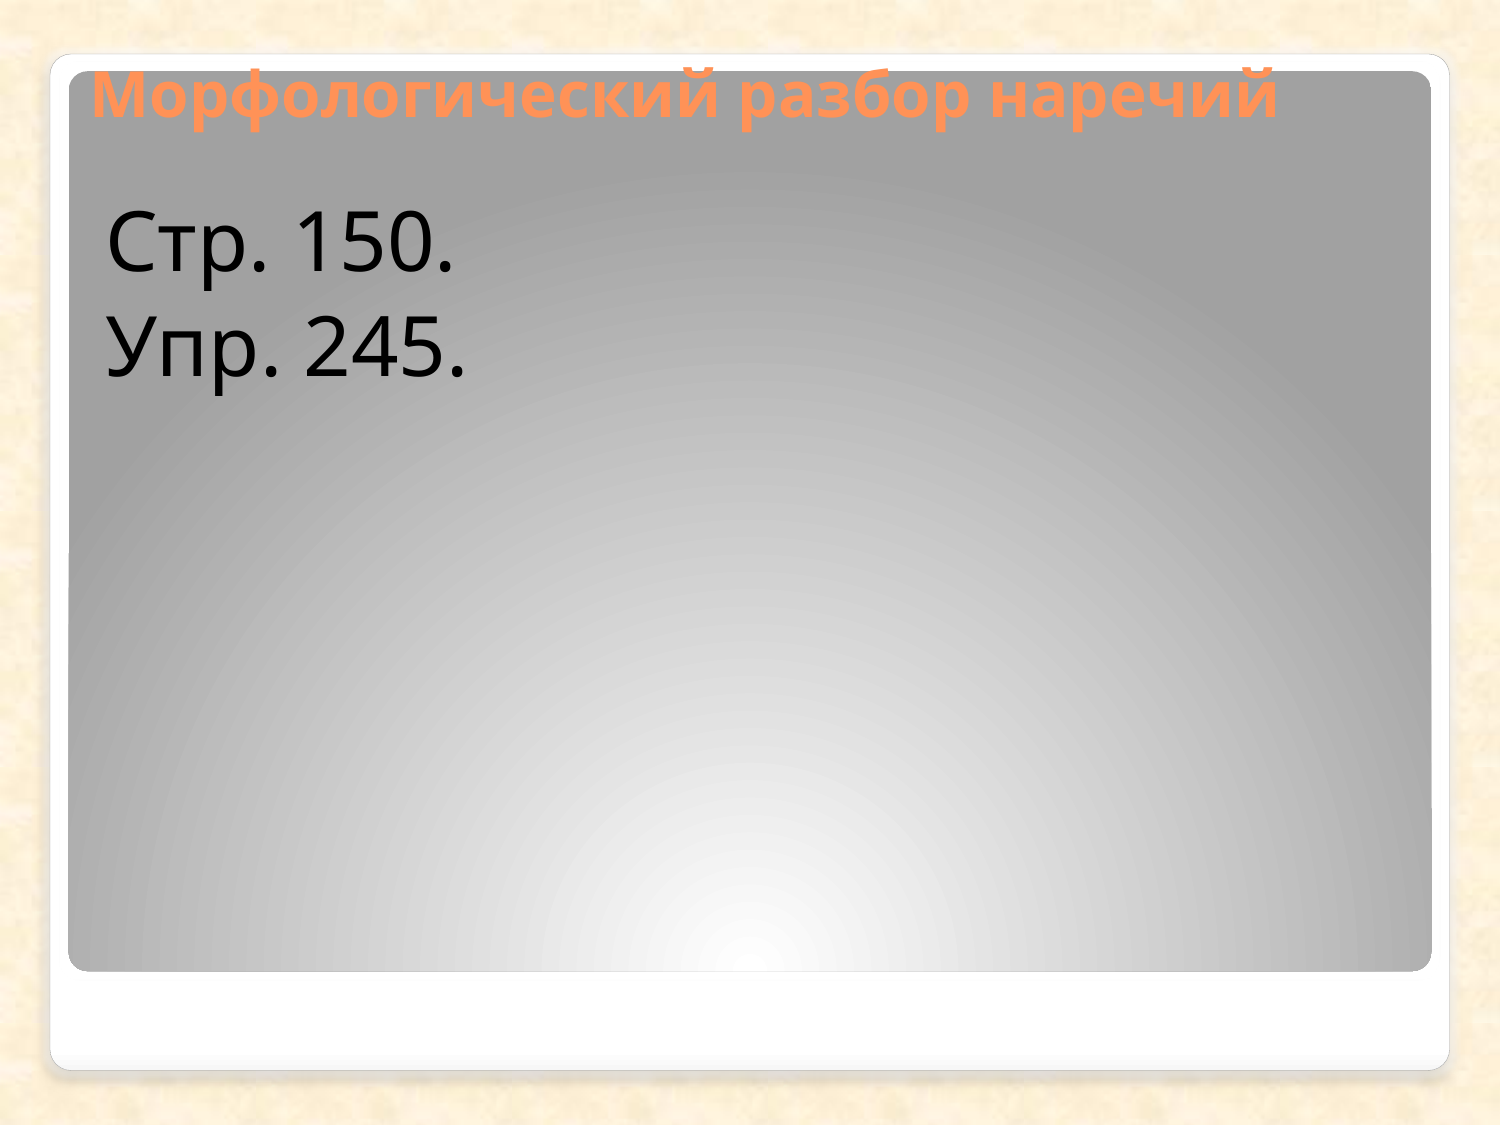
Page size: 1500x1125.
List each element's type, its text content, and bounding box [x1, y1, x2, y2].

title Морфологический разбор наречий [75, 45, 1425, 138]
picture [0, 0, 1500, 1125]
list Стр. 150. Упр. 245. [75, 172, 1425, 1005]
